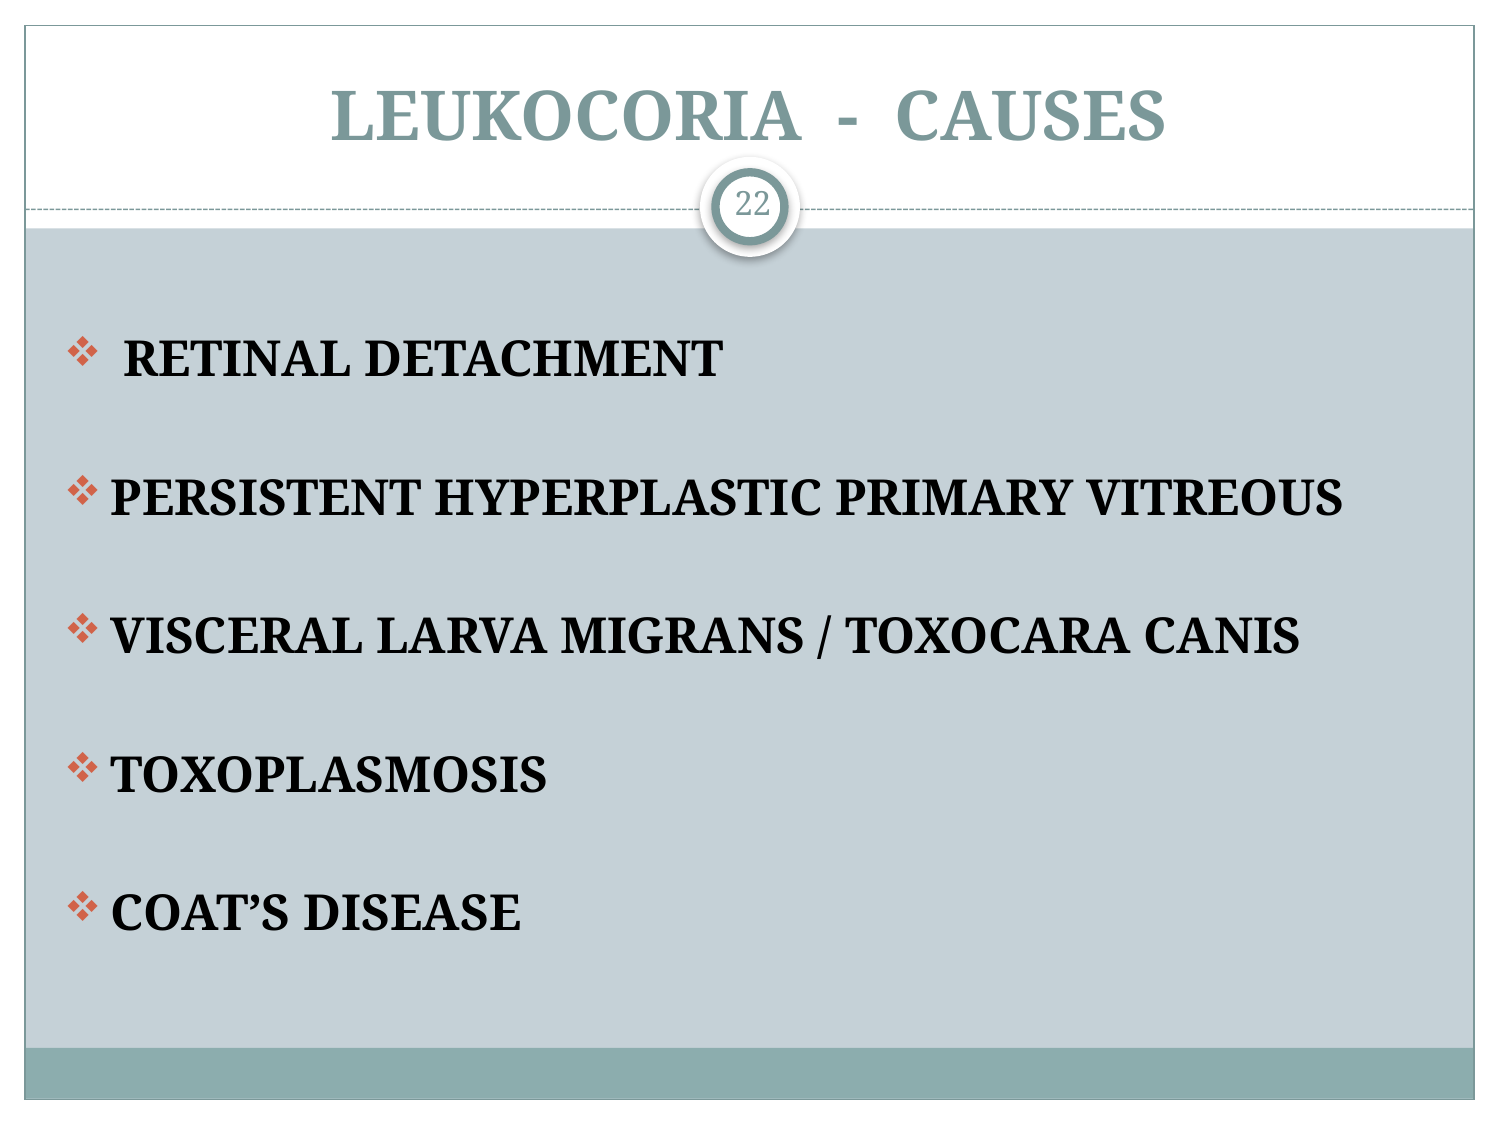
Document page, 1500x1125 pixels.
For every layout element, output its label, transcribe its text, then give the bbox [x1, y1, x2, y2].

slide_number 22 [715, 168, 791, 241]
list RETINAL DETACHMENT PERSISTENT HYPERPLASTIC PRIMARY VITREOUS VISCERAL LARVA MIGRANS / TOXOCARA CANIS TOXOPLASMOSIS COAT’S DISEASE [49, 250, 1445, 1032]
title LEUKOCORIA - CAUSES [49, 37, 1450, 162]
